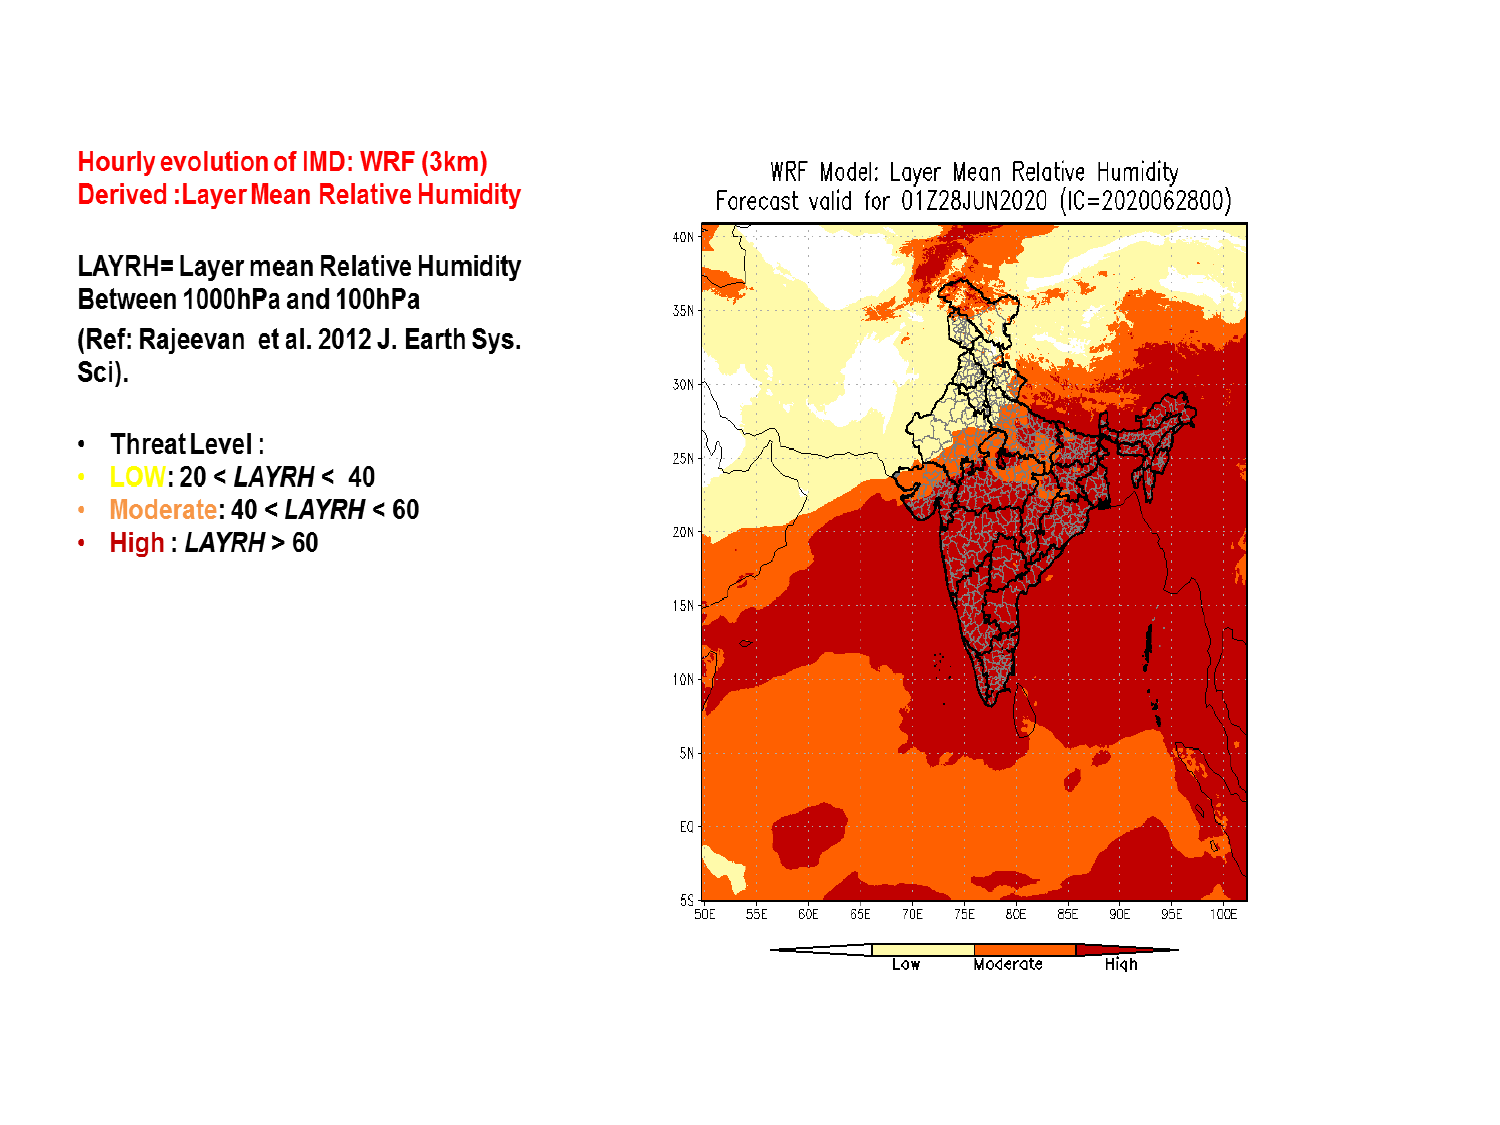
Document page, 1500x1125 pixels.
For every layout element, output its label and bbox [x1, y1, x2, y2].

picture [74, 149, 1426, 976]
